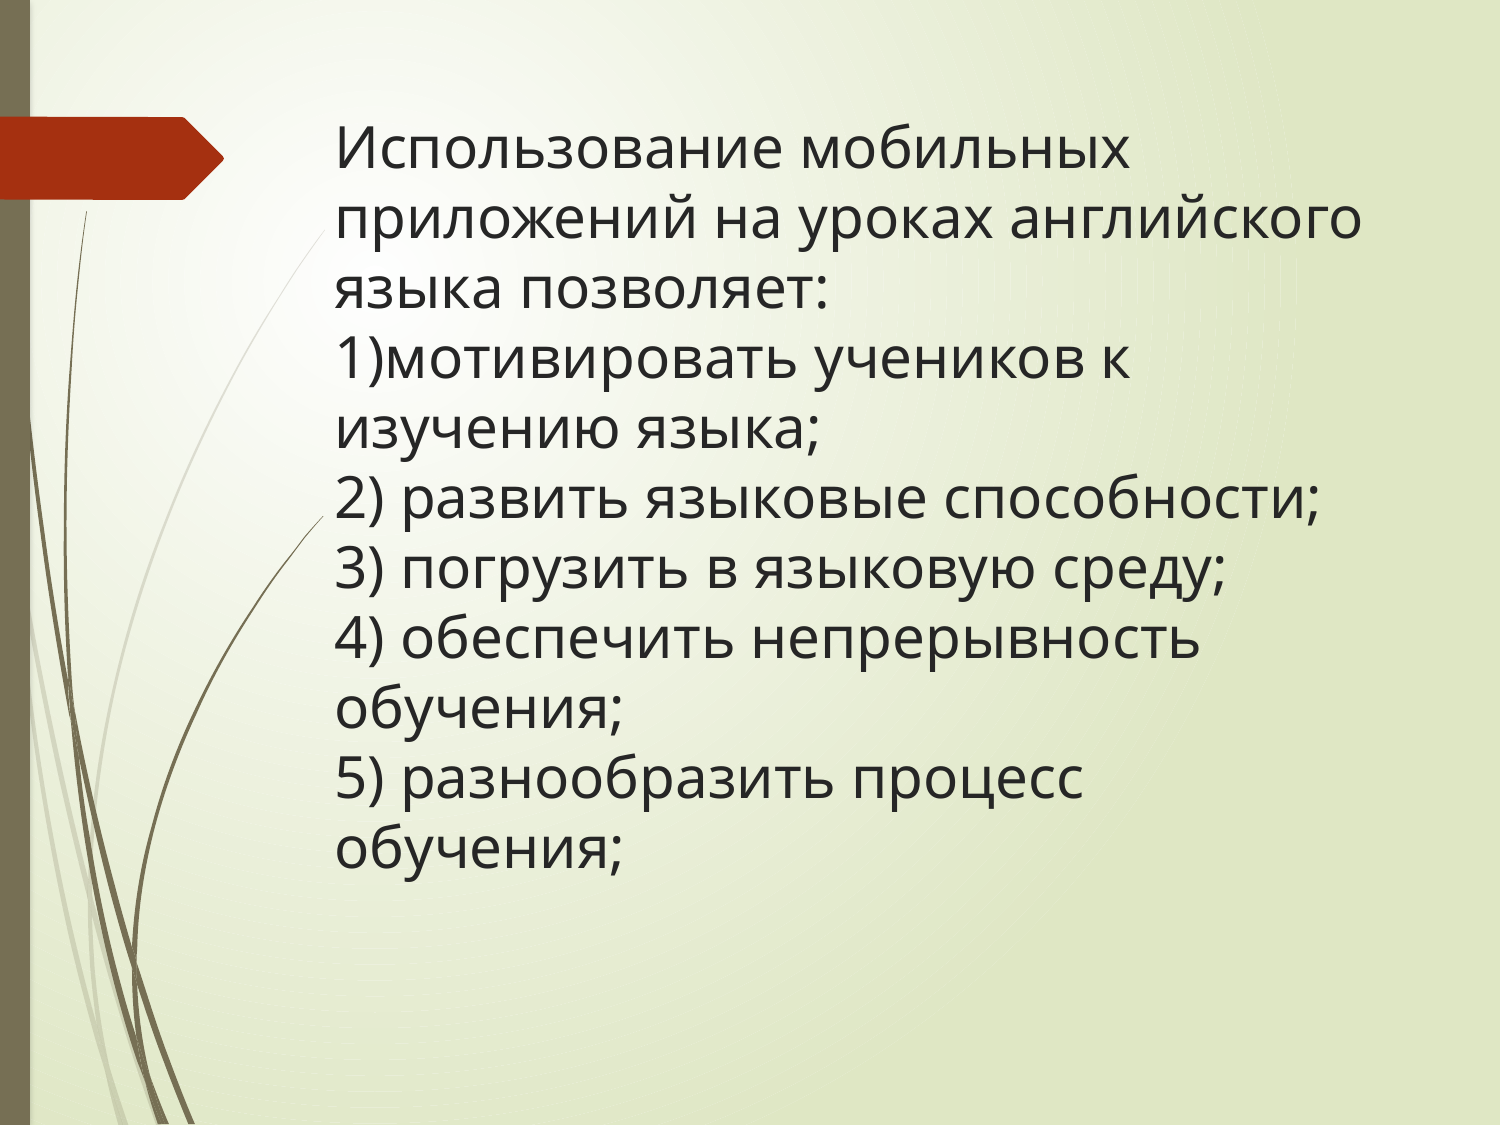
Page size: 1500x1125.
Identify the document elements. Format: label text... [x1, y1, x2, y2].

title Использование мобильных приложений на уроках английского языка позволяет: 1)мотивировать учеников к изучению языка; 2) развить языковые способности; 3) погрузить в языковую среду; 4) обеспечить непрерывность обучения; 5) разнообразить процесс обучения; [319, 102, 1400, 313]
